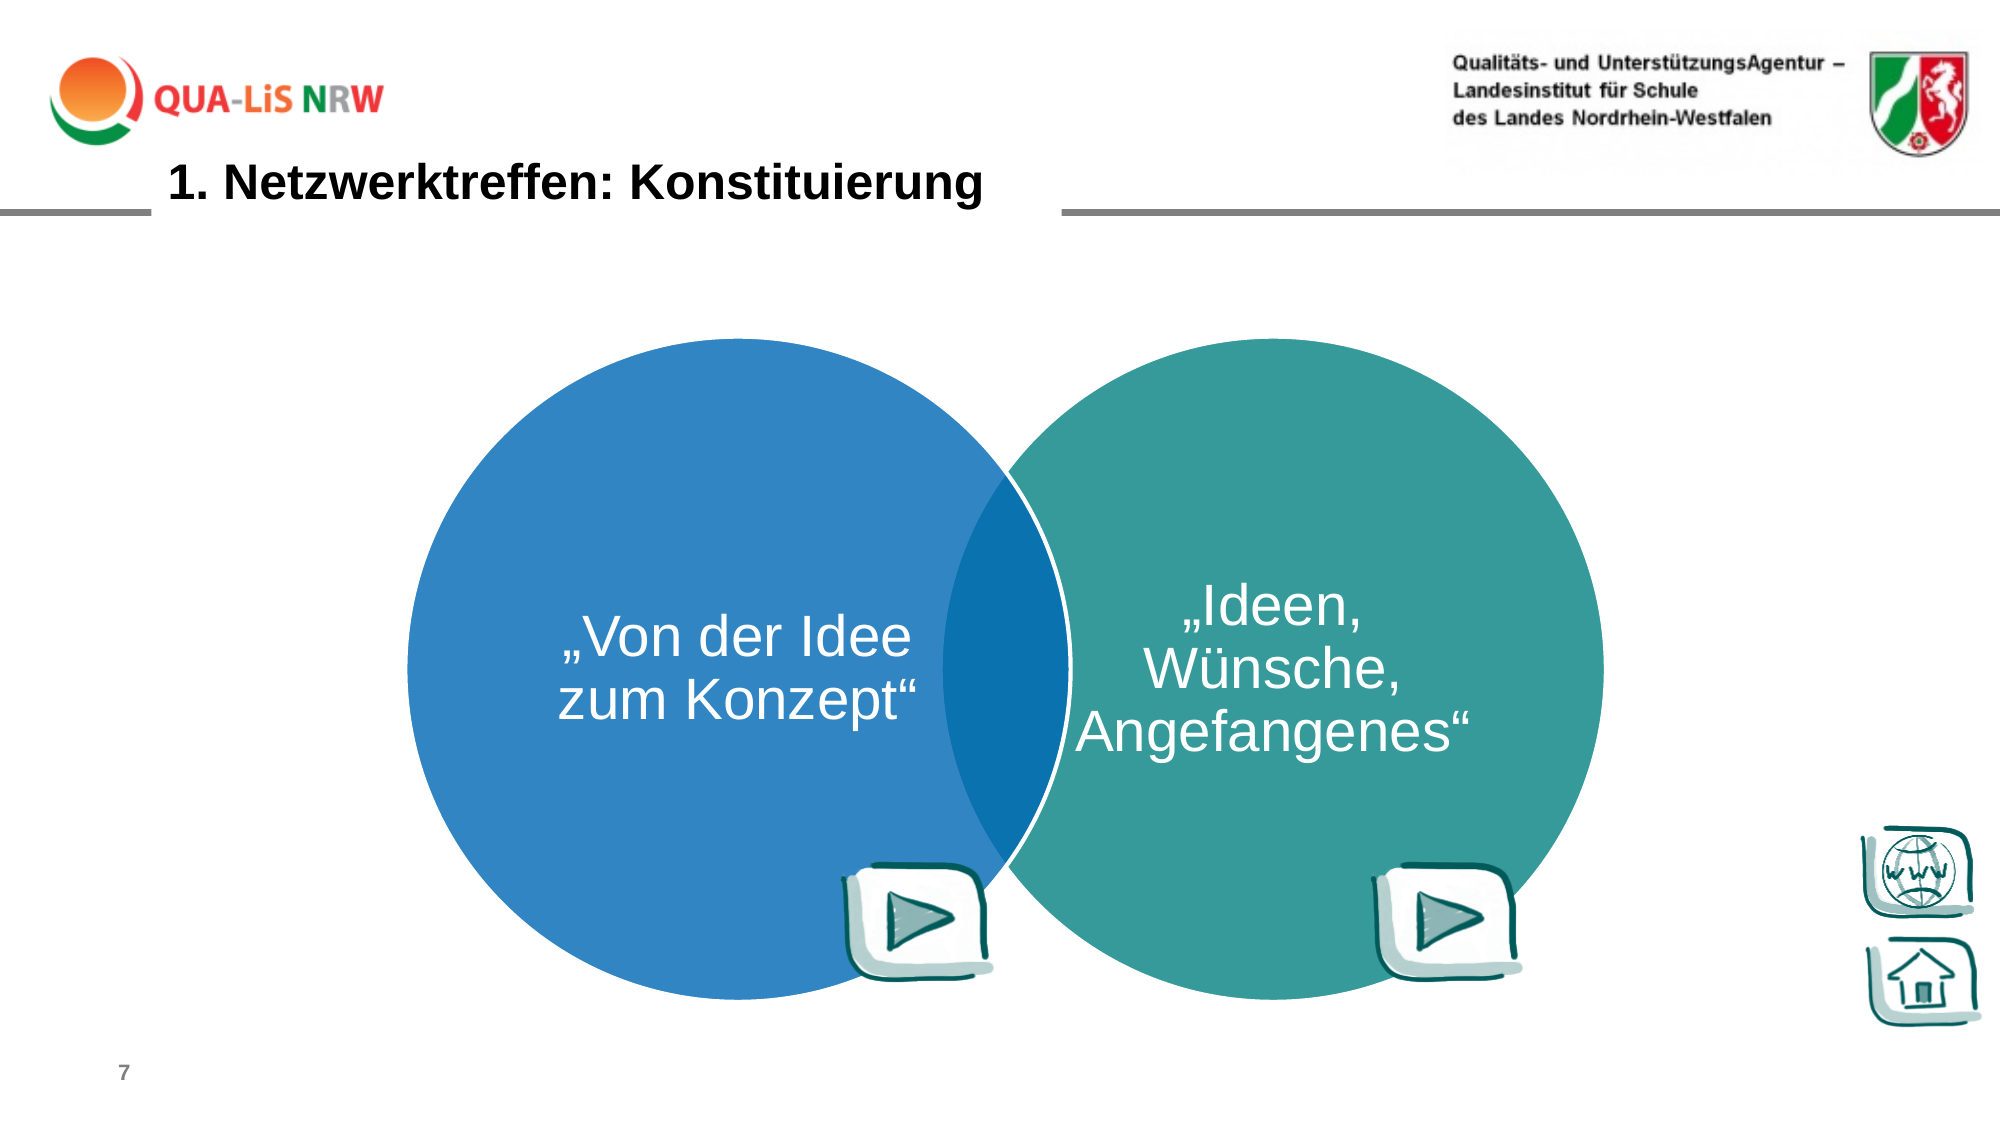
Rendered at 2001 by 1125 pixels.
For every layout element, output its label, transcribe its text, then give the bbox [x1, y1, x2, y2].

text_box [1071, 336, 1607, 1003]
title 1. Netzwerktreffen: Konstituierung [151, 141, 1062, 236]
picture [1445, 29, 1981, 177]
slide_number 7 [117, 1057, 182, 1114]
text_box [405, 336, 1071, 1003]
picture [1864, 936, 1984, 1028]
picture [1854, 821, 1984, 924]
picture [47, 50, 390, 149]
